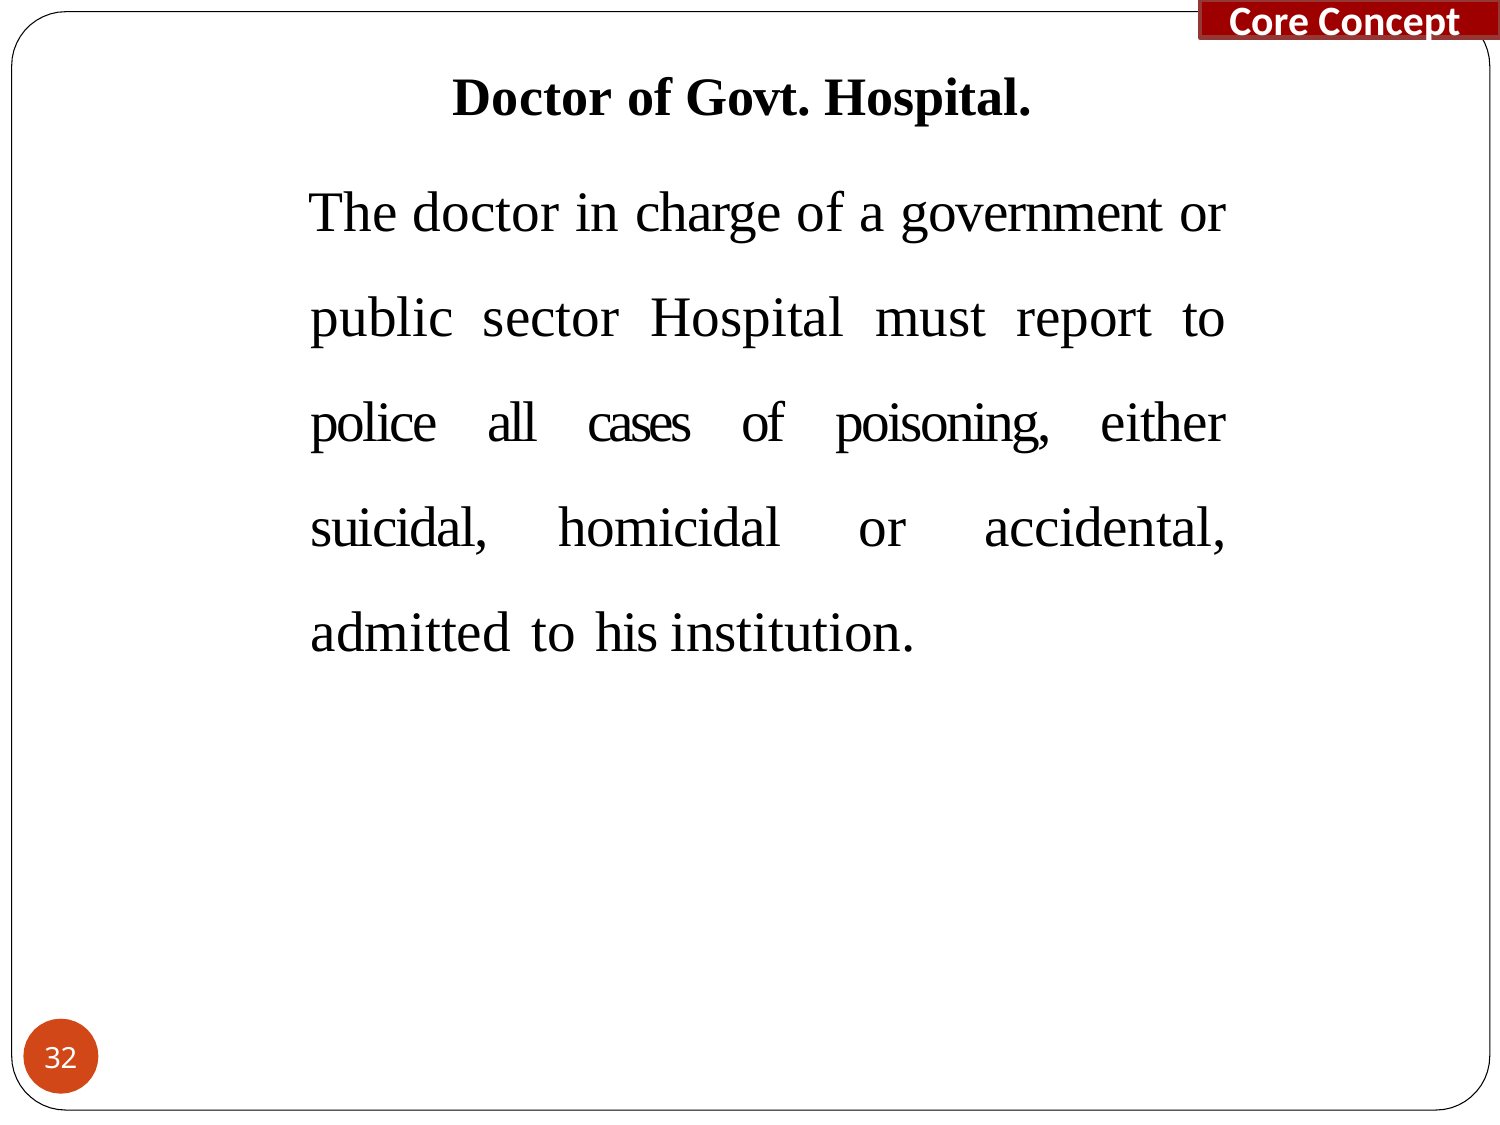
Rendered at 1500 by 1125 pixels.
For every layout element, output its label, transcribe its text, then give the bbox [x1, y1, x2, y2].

slide_number 32 [38, 1039, 88, 1125]
title Doctor of Govt. Hospital. [450, 58, 1037, 135]
text_box Core Concept [1198, 0, 1500, 40]
text_box [23, 1018, 99, 1086]
text_box The doctor in charge of a government or public sector Hospital must report to police all cases of poisoning, either suicidal, homicidal or accidental, admitted to his institution. [306, 135, 1227, 663]
